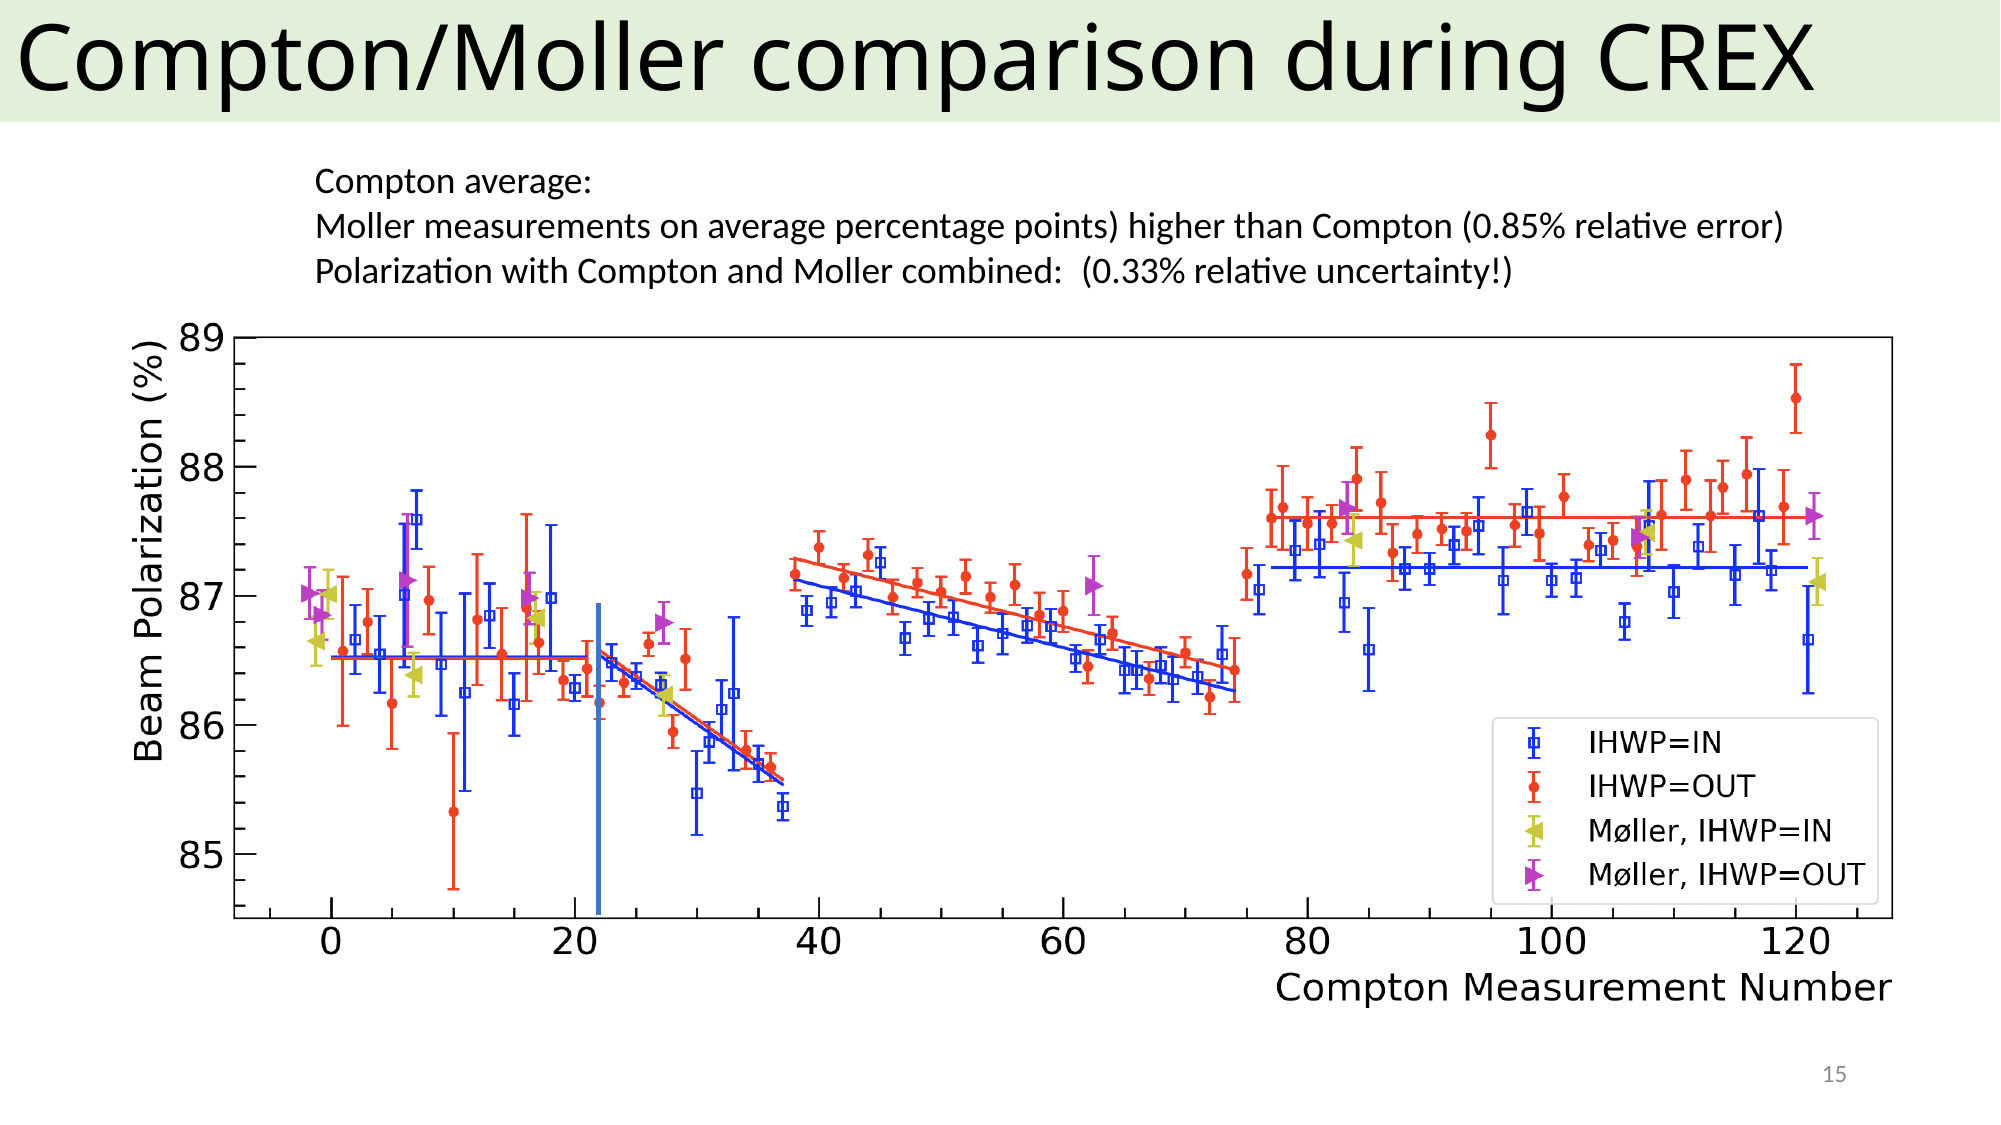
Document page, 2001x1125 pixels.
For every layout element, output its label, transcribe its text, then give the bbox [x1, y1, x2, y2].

title Compton/Moller comparison during CREX [0, 0, 2000, 122]
picture [95, 293, 1915, 1037]
slide_number 15 [1412, 1042, 1863, 1103]
